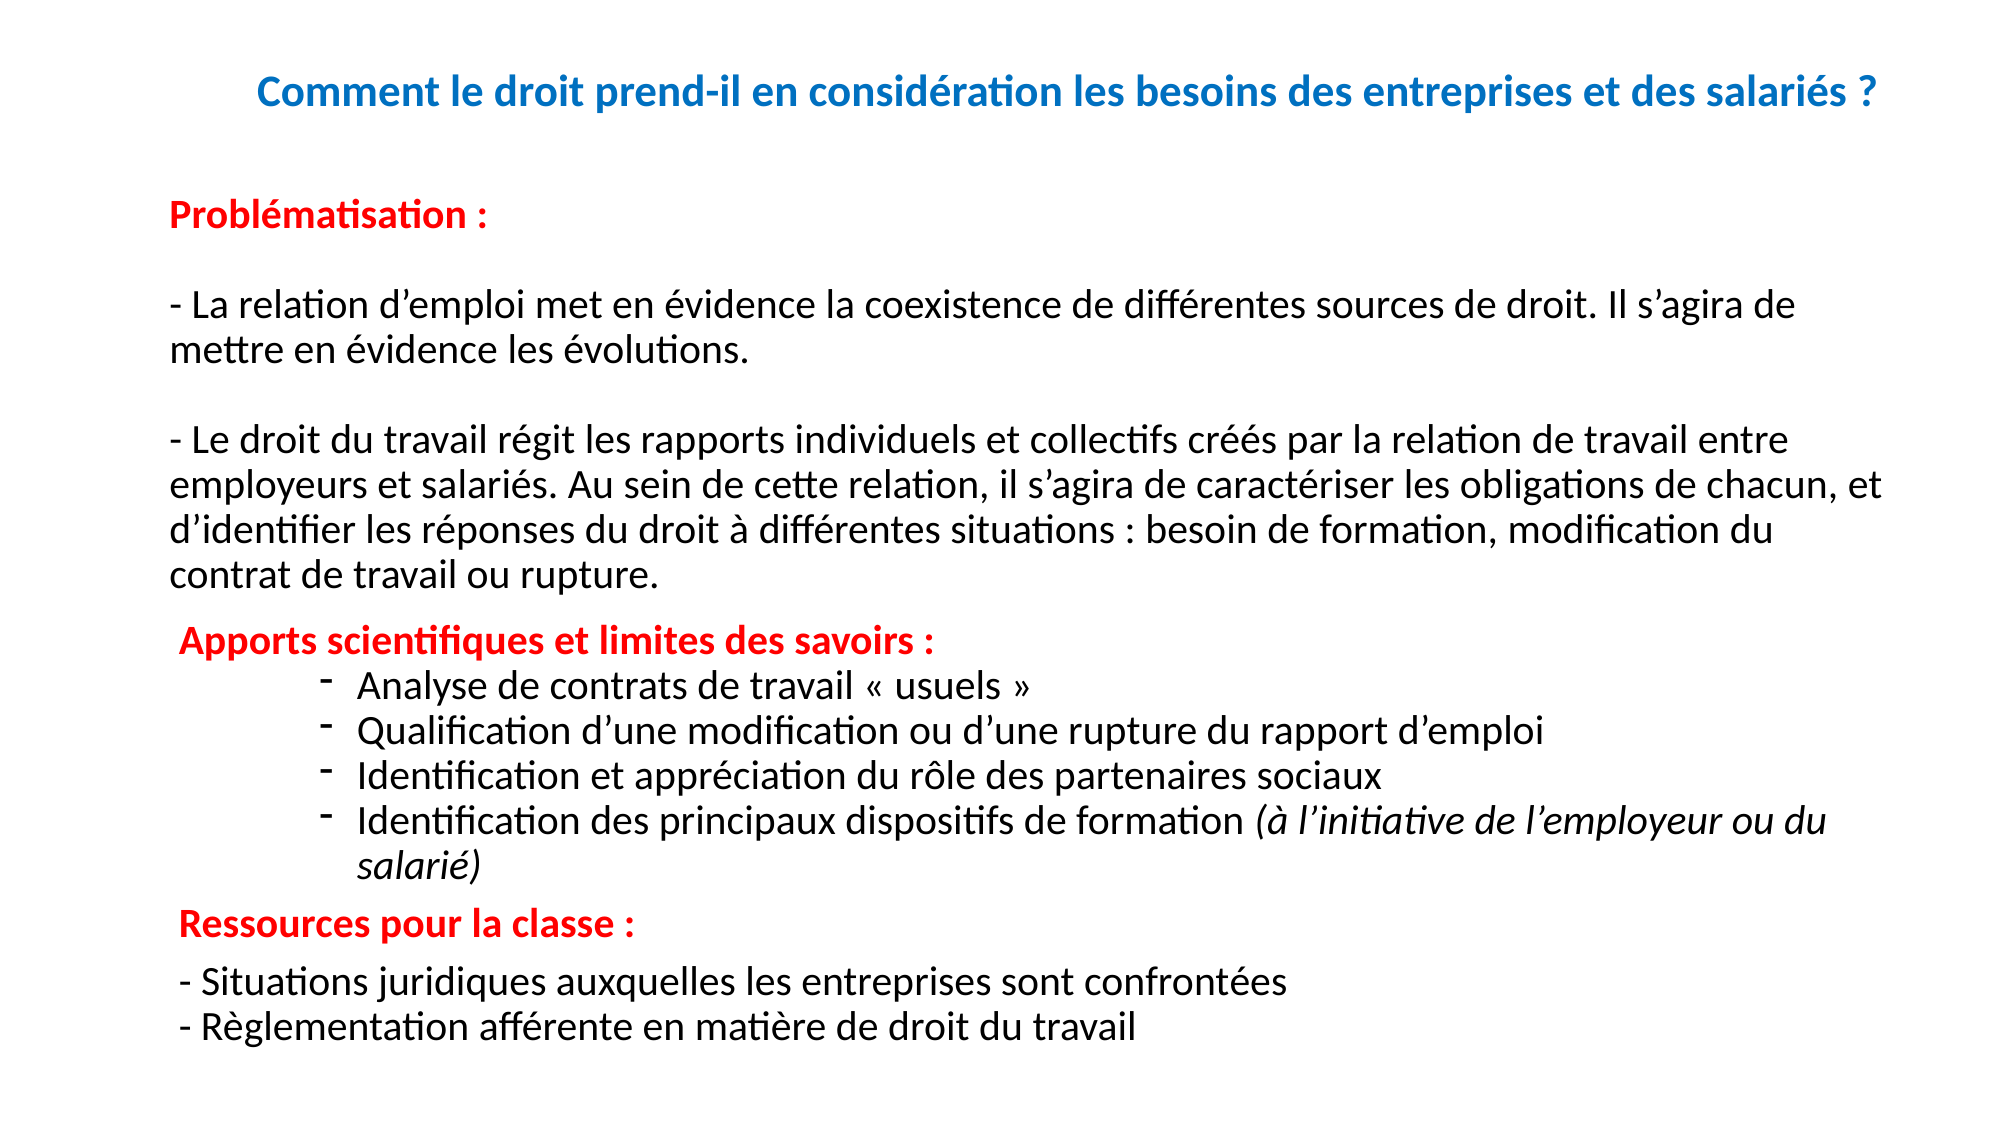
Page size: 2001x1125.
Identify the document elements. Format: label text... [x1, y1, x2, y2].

title Comment le droit prend-il en considération les besoins des entreprises et des salariés ? [137, 59, 2000, 124]
list Problématisation : - La relation d’emploi met en évidence la coexistence de différentes sources de droit. Il s’agira de mettre en évidence les évolutions. - Le droit du travail régit les rapports individuels et collectifs créés par la relation de travail entre employeurs et salariés. Au sein de cette relation, il s’agira de caractériser les obligations de chacun, et d’identifier les réponses du droit à différentes situations : besoin de formation, modification du contrat de travail ou rupture. Apports scientifiques et limites des savoirs : Analyse de contrats de travail « usuels » Qualification d’une modification ou d’une rupture du rapport d’emploi Identification et appréciation du rôle des partenaires sociaux Identification des principaux dispositifs de formation (à l’initiative de l’employeur ou du salarié) Ressources pour la classe : - Situations juridiques auxquelles les entreprises sont confrontées - Règlementation afférente en matière de droit du travail [154, 144, 1912, 1063]
